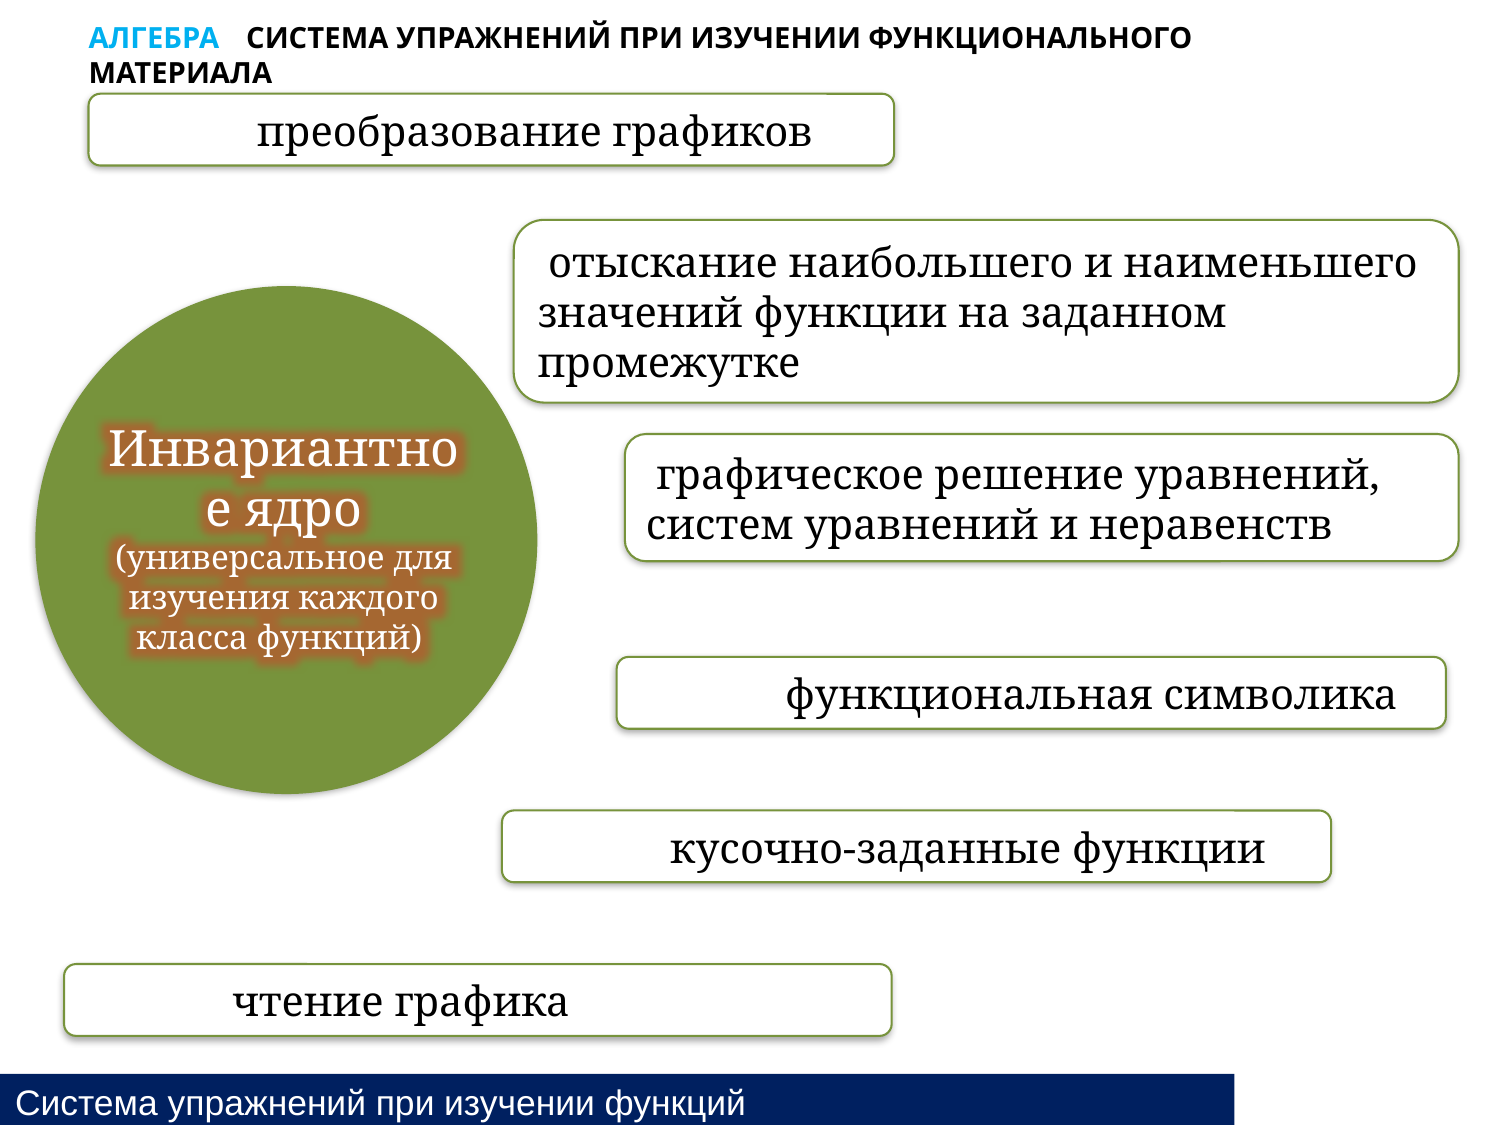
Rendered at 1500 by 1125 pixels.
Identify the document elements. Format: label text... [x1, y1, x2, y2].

text_box графическое решение уравнений, систем уравнений и неравенств [624, 433, 1460, 563]
text_box Алгебра СИСТЕМА УПРАЖНЕНИЙ ПРИ ИЗУЧЕНИИ ФУНКЦИОНАЛЬНОГО МАТЕРИАЛА [88, 19, 1376, 159]
text_box Система упражнений при изучении функций [0, 1072, 1236, 1125]
text_box чтение графика [63, 963, 893, 1037]
text_box отыскание наибольшего и наименьшего значений функции на заданном промежутке [512, 219, 1460, 404]
text_box преобразование графиков [89, 159, 894, 167]
text_box [114, 725, 459, 795]
table_cell - [79, 400, 490, 693]
text_box функциональная символика [615, 656, 1447, 730]
text_box кусочно-заданные функции [501, 809, 1332, 884]
text_box Инвариантное ядро (универсальное для изучения каждого класса функций) [88, 408, 480, 714]
text_box [35, 286, 538, 688]
